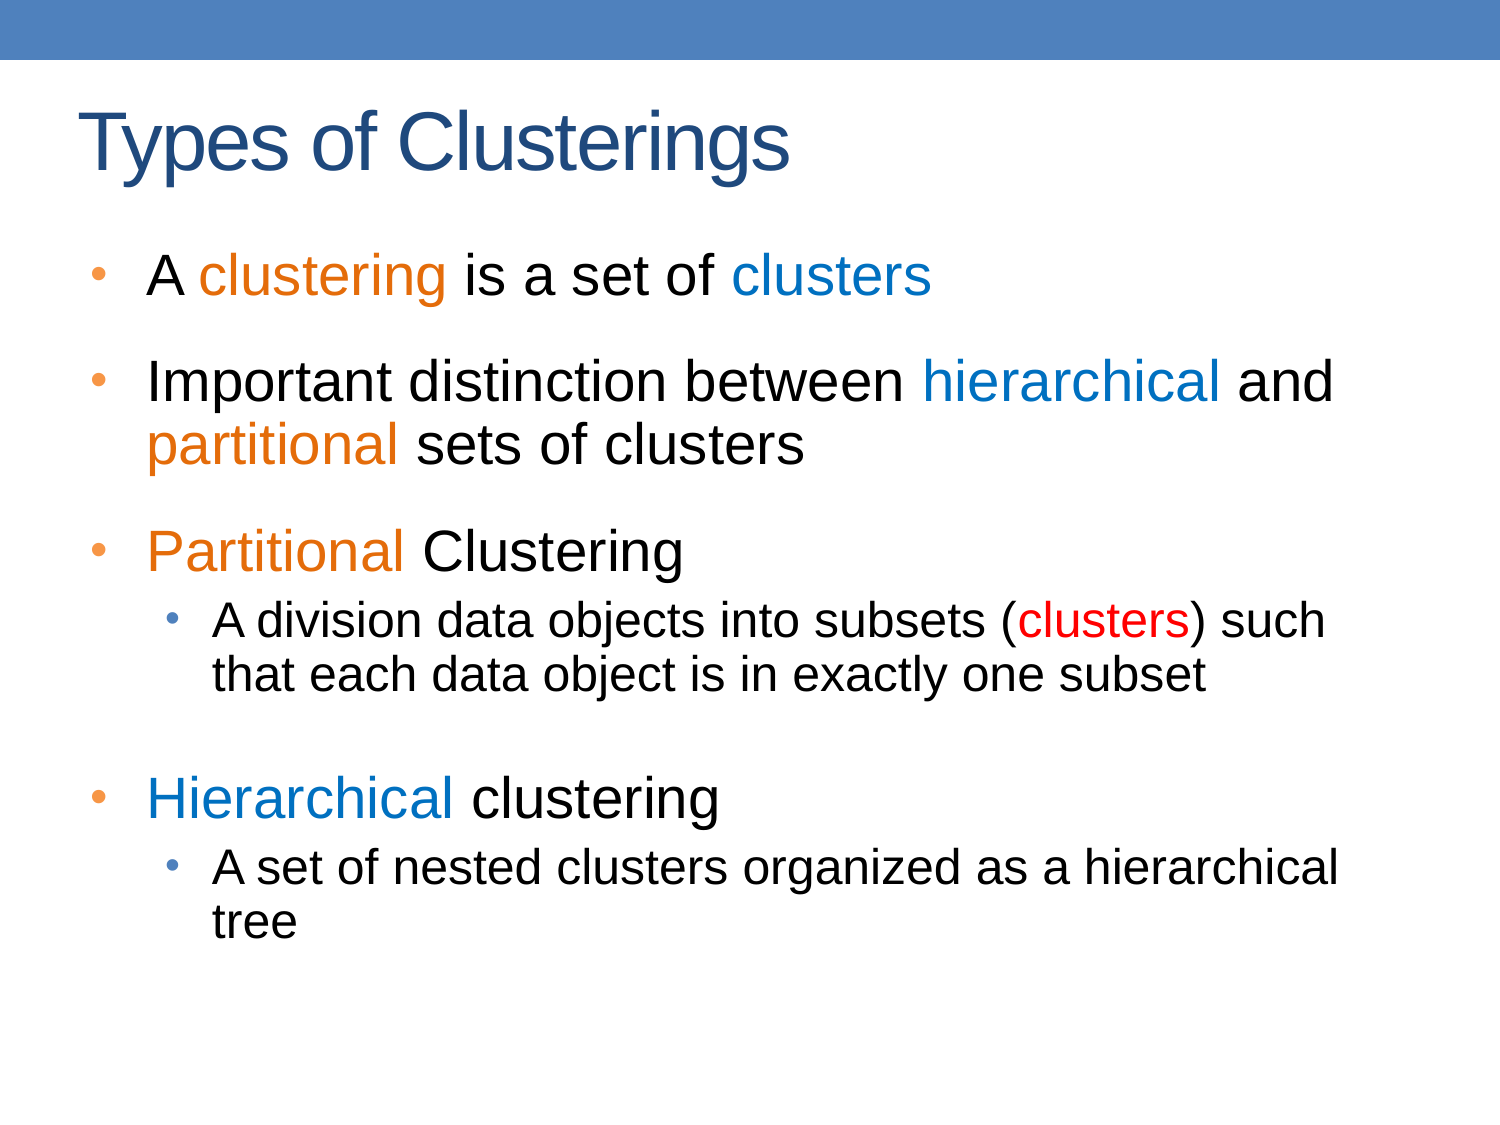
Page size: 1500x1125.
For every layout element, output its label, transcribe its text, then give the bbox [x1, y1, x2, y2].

list A clustering is a set of clusters Important distinction between hierarchical and partitional sets of clusters Partitional Clustering A division data objects into subsets (clusters) such that each data object is in exactly one subset Hierarchical clustering A set of nested clusters organized as a hierarchical tree [75, 237, 1388, 1076]
title Types of Clusterings [62, 50, 1421, 225]
